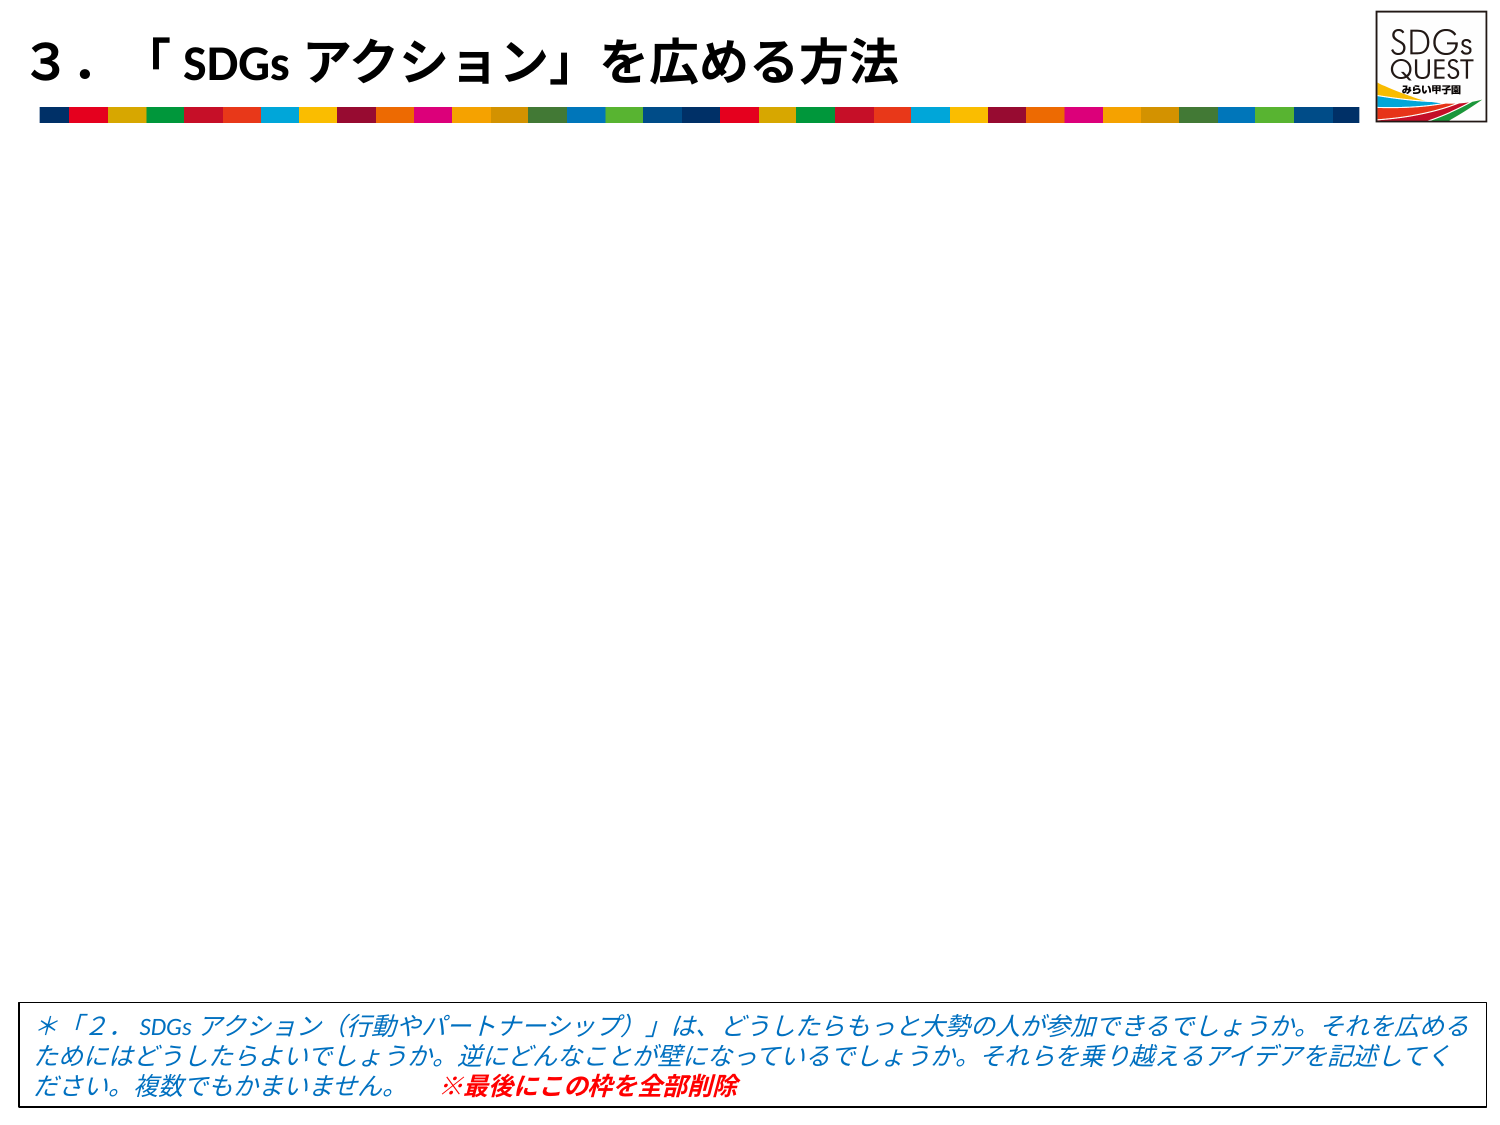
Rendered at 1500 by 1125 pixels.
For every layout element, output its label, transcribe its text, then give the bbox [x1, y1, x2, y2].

picture [39, 107, 260, 123]
text_box ＊「２．SDGsアクション（行動やパートナーシップ）」は、どうしたらもっと大勢の人が参加できるでしょうか。それを広めるためにはどうしたらよいでしょうか。逆にどんなことが壁になっているでしょうか。それらを乗り越えるアイデアを記述してください。複数でもかまいません。 ※最後にこの枠を全部削除 [18, 1002, 1487, 1108]
picture [1375, 10, 1488, 123]
picture [300, 107, 910, 123]
text_box ３．「SDGsアクション」を広める方法 [6, 22, 915, 98]
picture [951, 107, 1360, 123]
